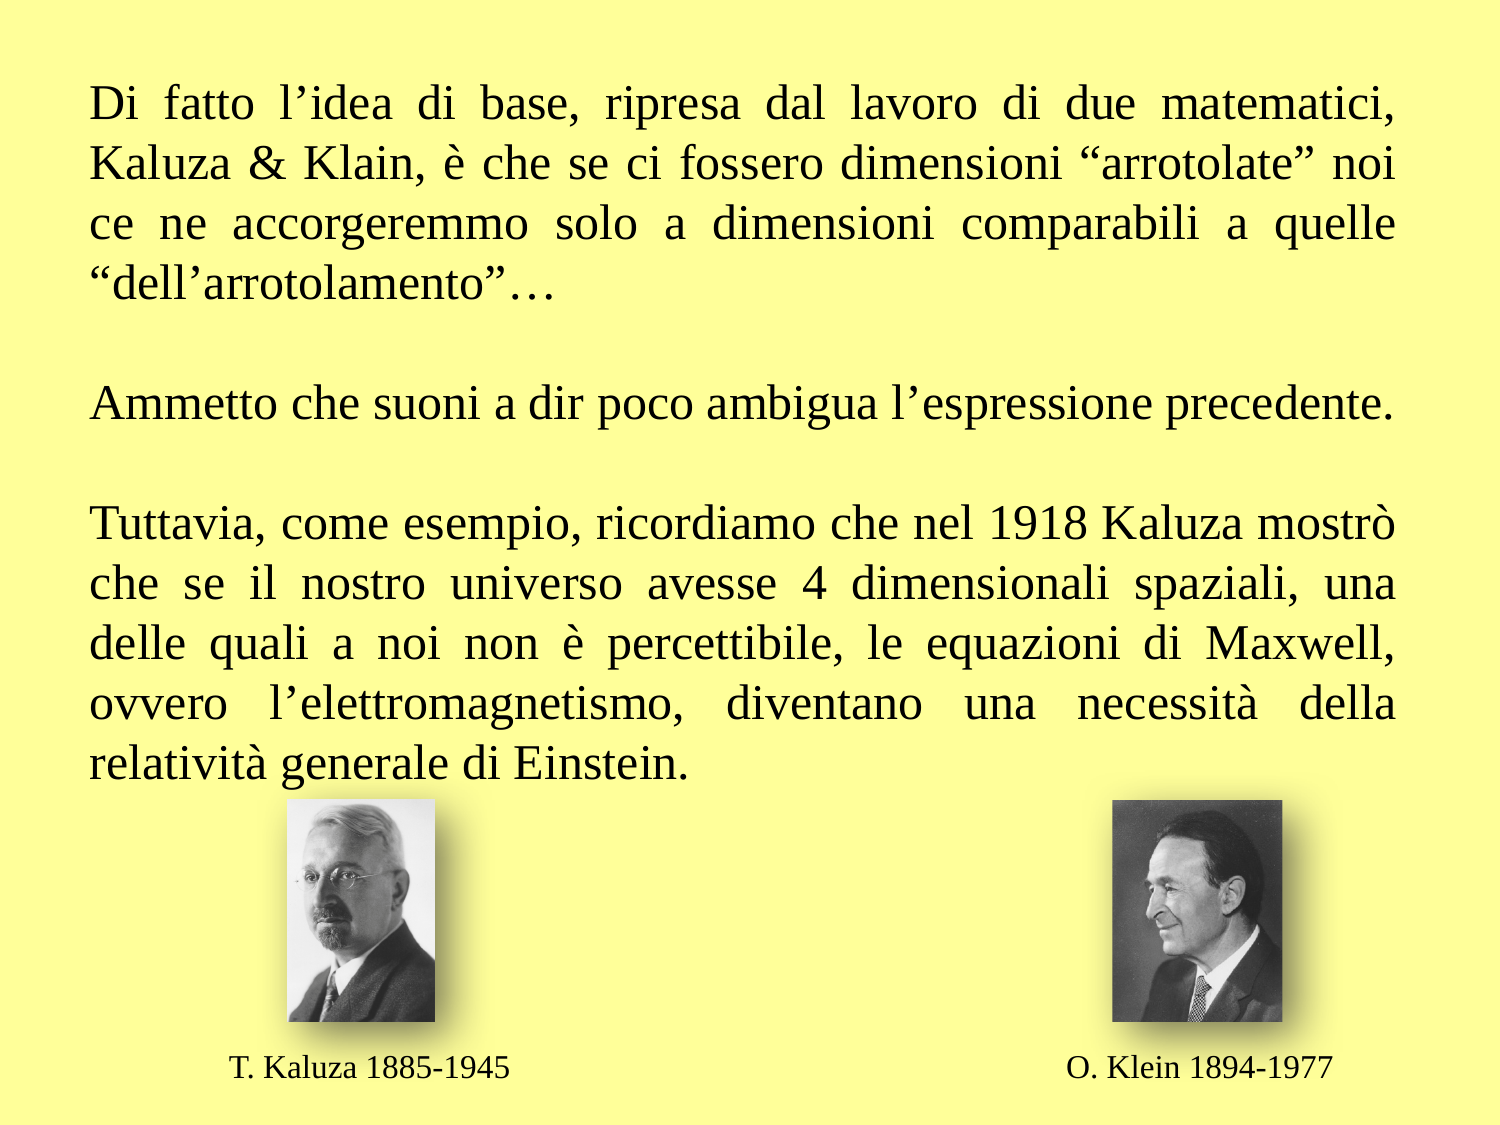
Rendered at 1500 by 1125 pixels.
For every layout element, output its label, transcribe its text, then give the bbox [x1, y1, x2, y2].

picture [1112, 799, 1283, 1022]
text_box T. Kaluza 1885-1945 [214, 1037, 526, 1093]
text_box Di fatto l’idea di base, ripresa dal lavoro di due matematici, Kaluza & Klain, è che se ci fossero dimensioni “arrotolate” noi ce ne accorgeremmo solo a dimensioni comparabili a quelle “dell’arrotolamento”… Ammetto che suoni a dir poco ambigua l’espressione precedente. Tuttavia, come esempio, ricordiamo che nel 1918 Kaluza mostrò che se il nostro universo avesse 4 dimensionali spaziali, una delle quali a noi non è percettibile, le equazioni di Maxwell, ovvero l’elettromagnetismo, diventano una necessità della relatività generale di Einstein. [74, 62, 1413, 798]
picture [287, 799, 435, 1022]
text_box O. Klein 1894-1977 [1051, 1037, 1349, 1093]
